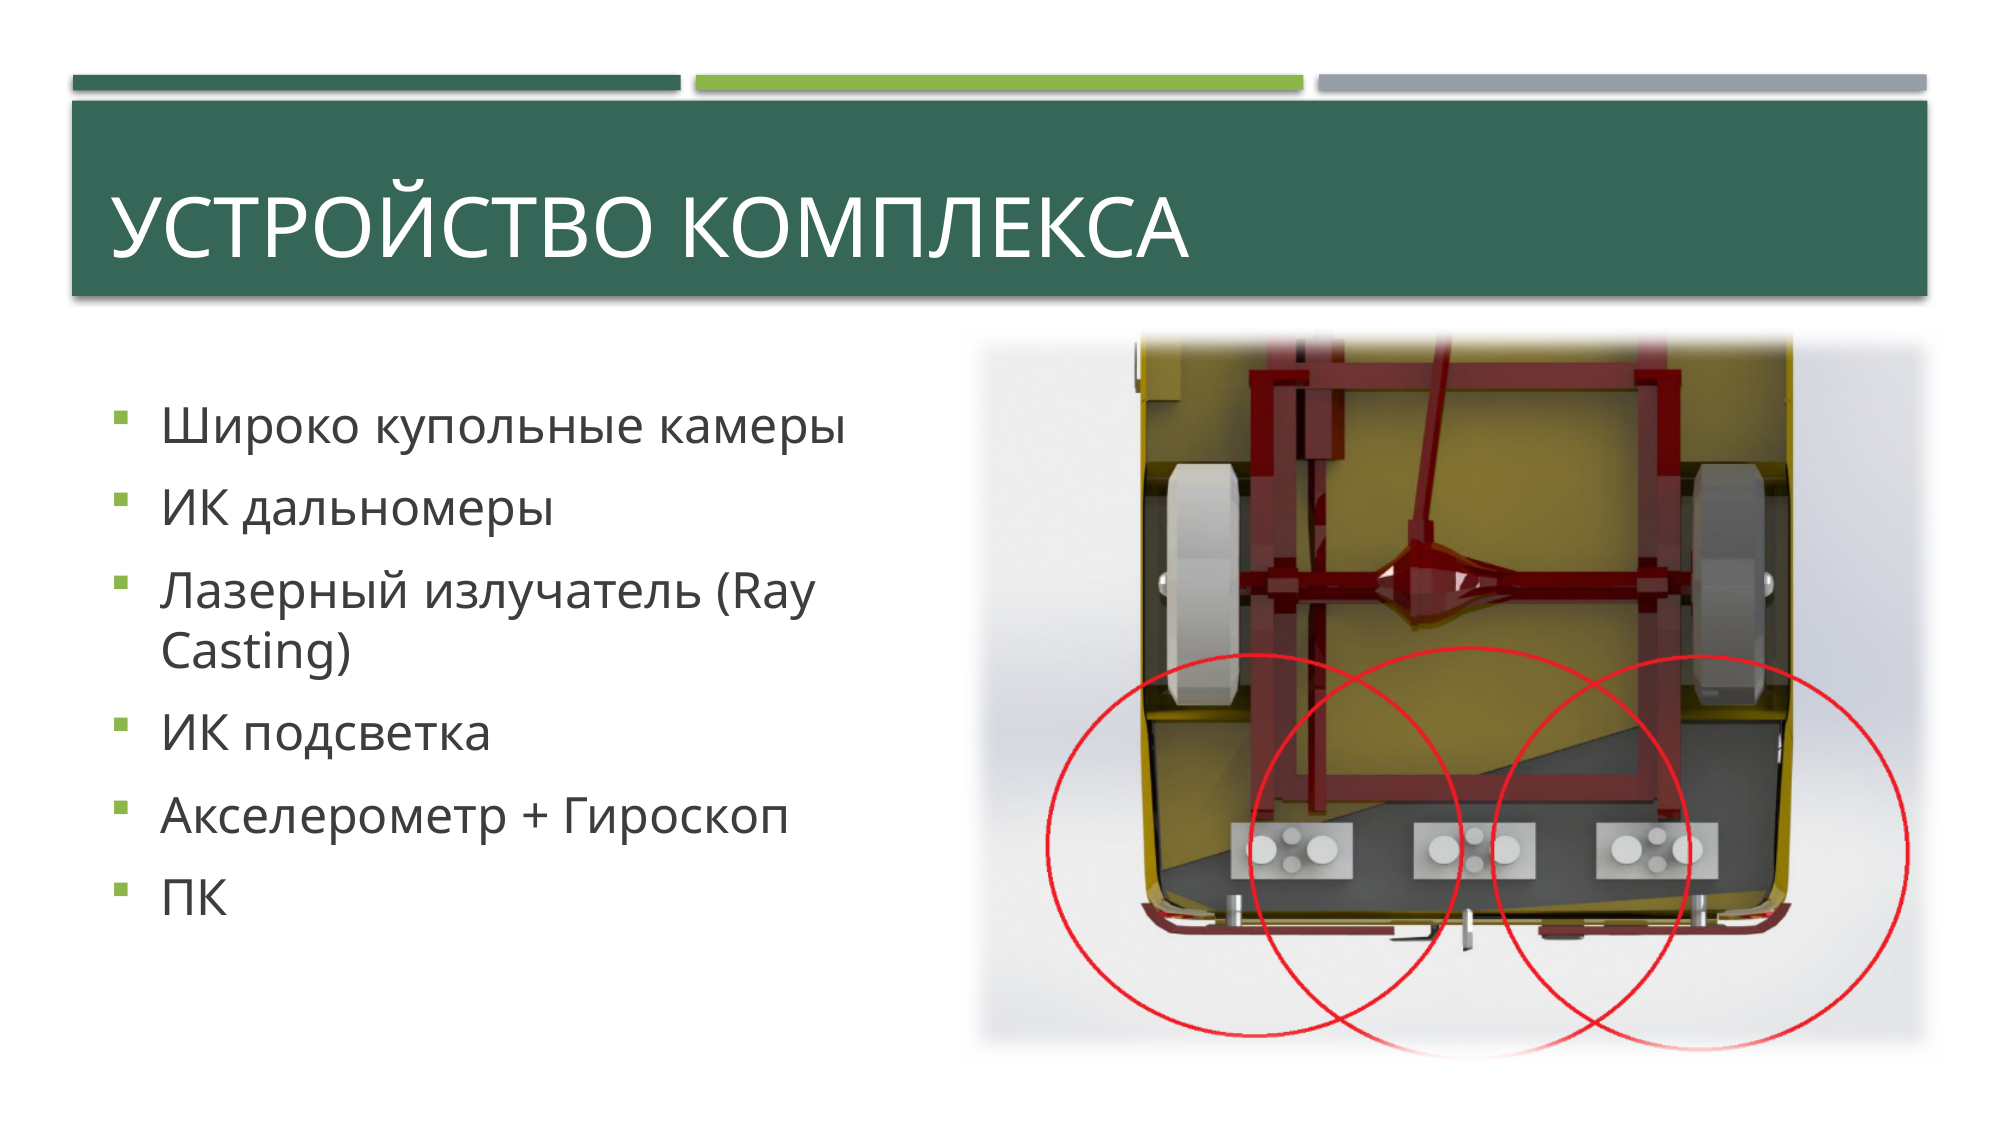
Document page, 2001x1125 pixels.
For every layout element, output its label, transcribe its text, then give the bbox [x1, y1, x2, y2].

title Устройство комплекса [95, 115, 1905, 282]
picture [962, 327, 1943, 1062]
list Широко купольные камеры ИК дальномеры Лазерный излучатель (Ray Casting) ИК подсветка Акселерометр + Гироскоп ПК [95, 357, 941, 962]
